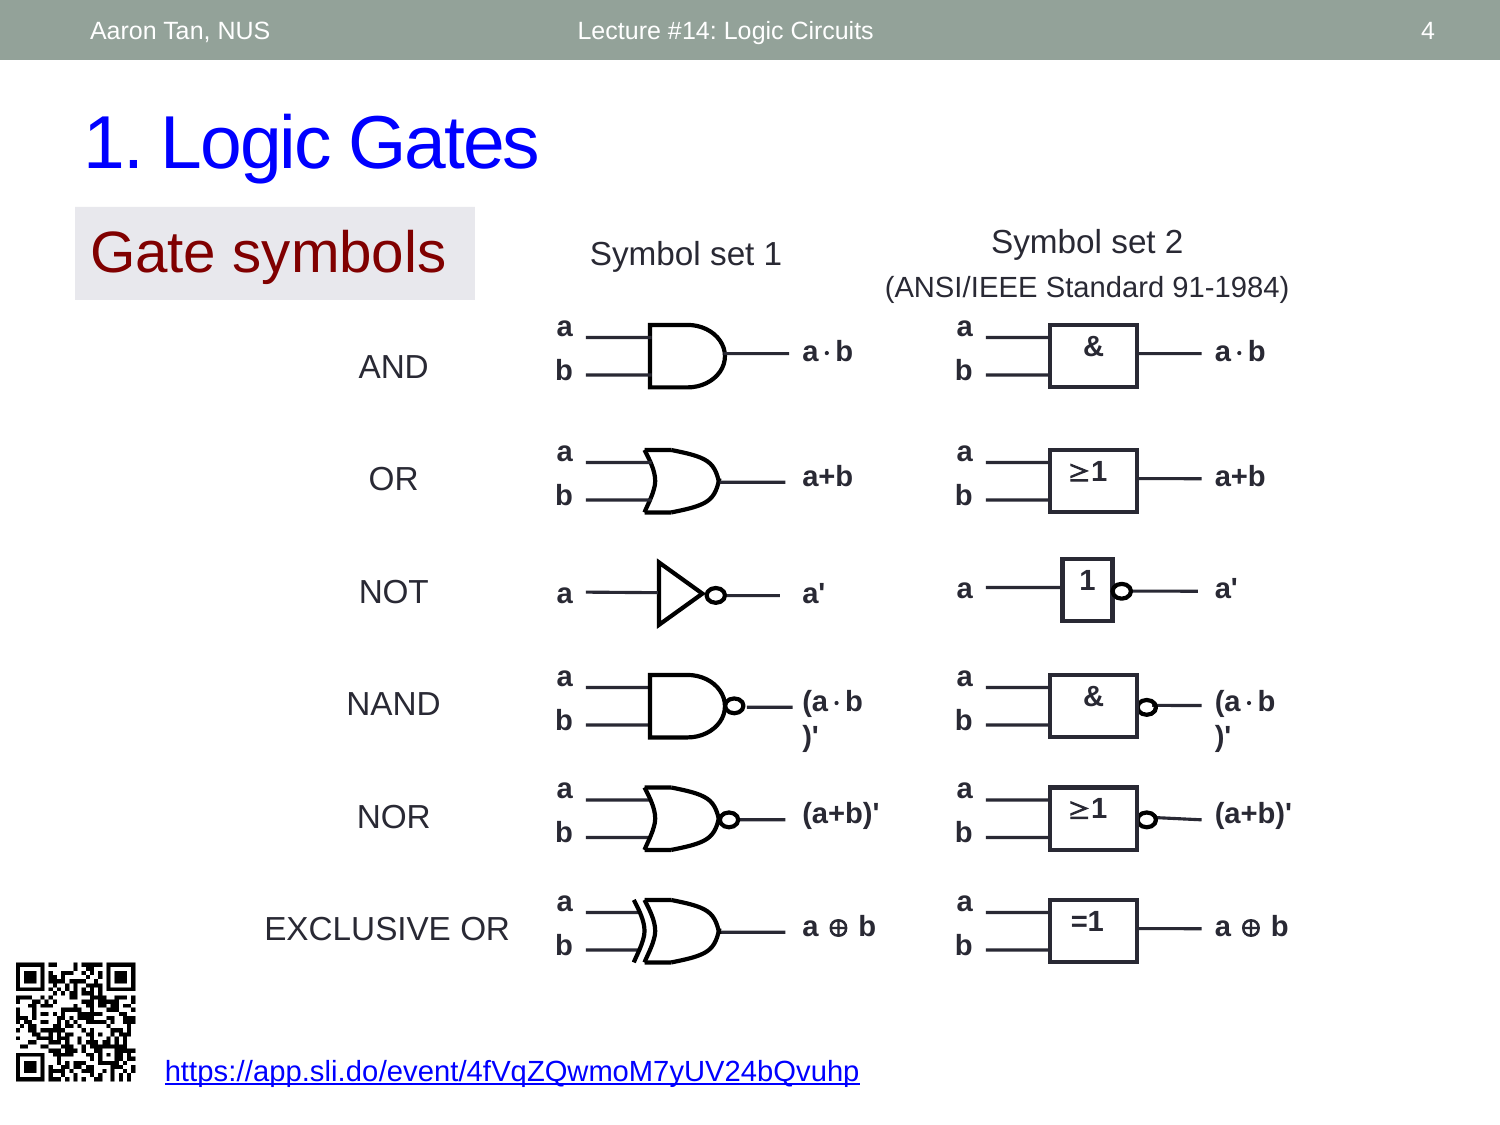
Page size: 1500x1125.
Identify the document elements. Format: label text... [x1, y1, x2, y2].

slide_number Aaron Tan, NUS [75, 3, 550, 57]
title 1. Logic Gates [68, 86, 1429, 192]
slide_number 4 [1308, 3, 1450, 57]
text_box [237, 212, 1326, 971]
text_box Gate symbols [75, 206, 475, 300]
picture [7, 954, 143, 1089]
footer Lecture #14: Logic Circuits [562, 3, 1238, 57]
